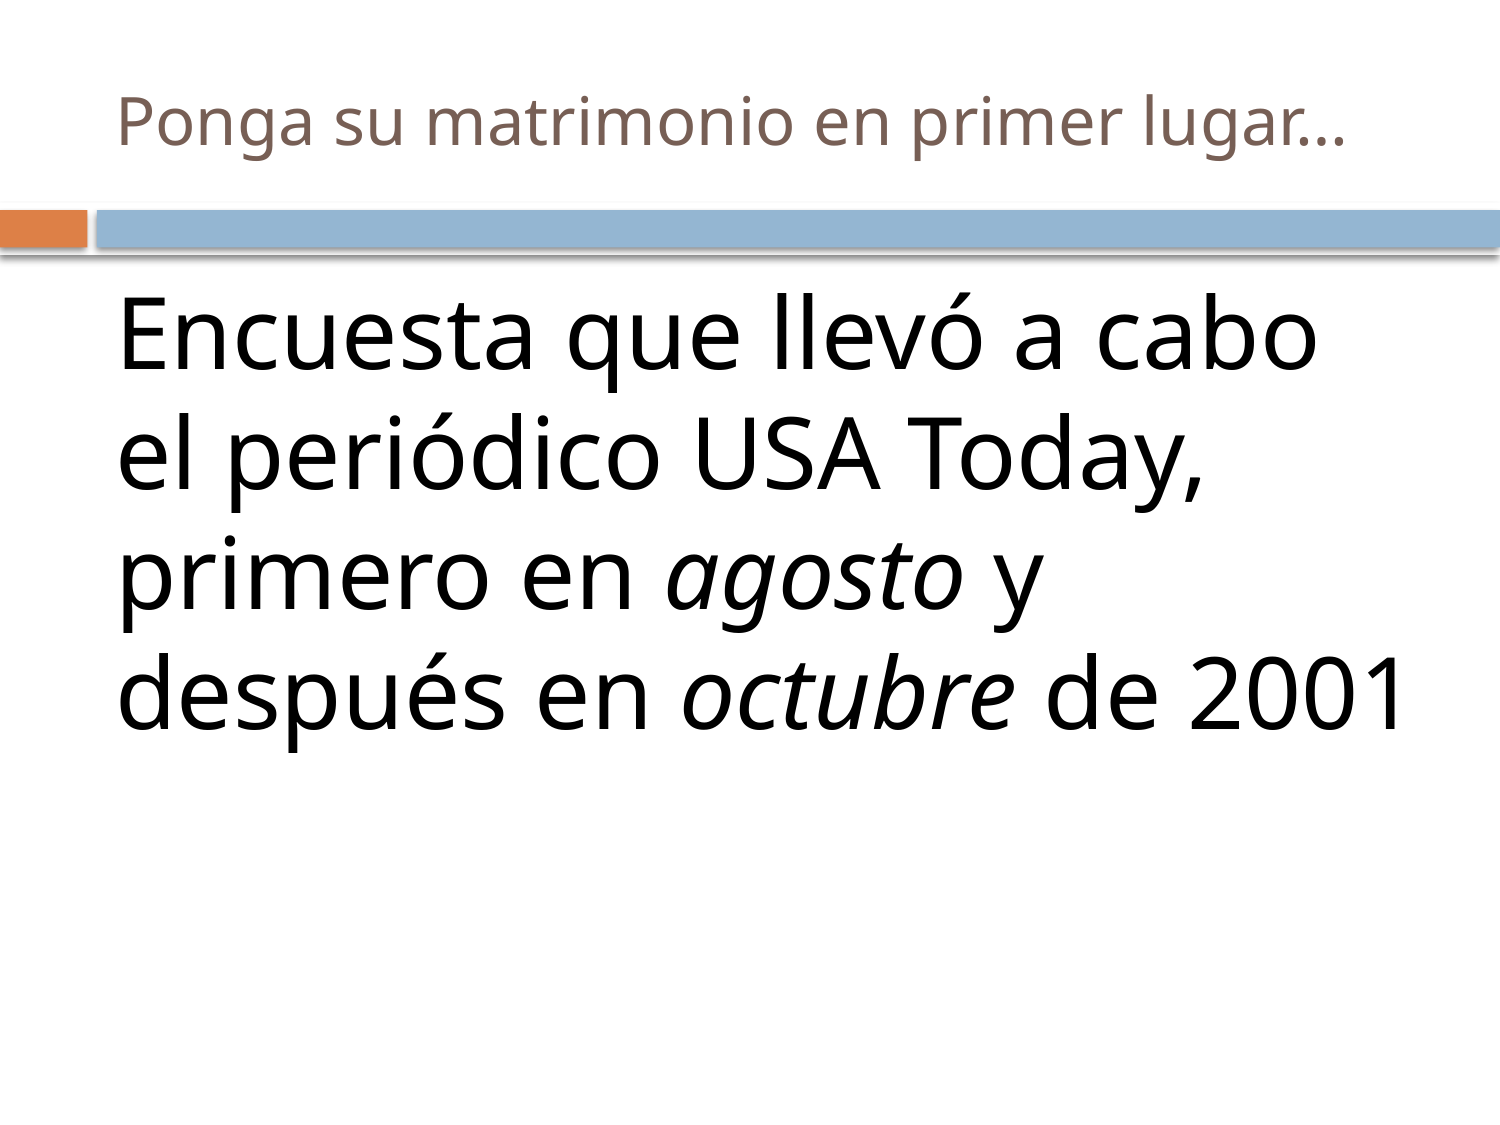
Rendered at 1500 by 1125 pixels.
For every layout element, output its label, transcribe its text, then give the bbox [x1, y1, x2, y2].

title Ponga su matrimonio en primer lugar… [100, 37, 1438, 200]
list Encuesta que llevó a cabo el periódico USA Today, primero en agosto y después en octubre de 2001 [100, 262, 1438, 1000]
